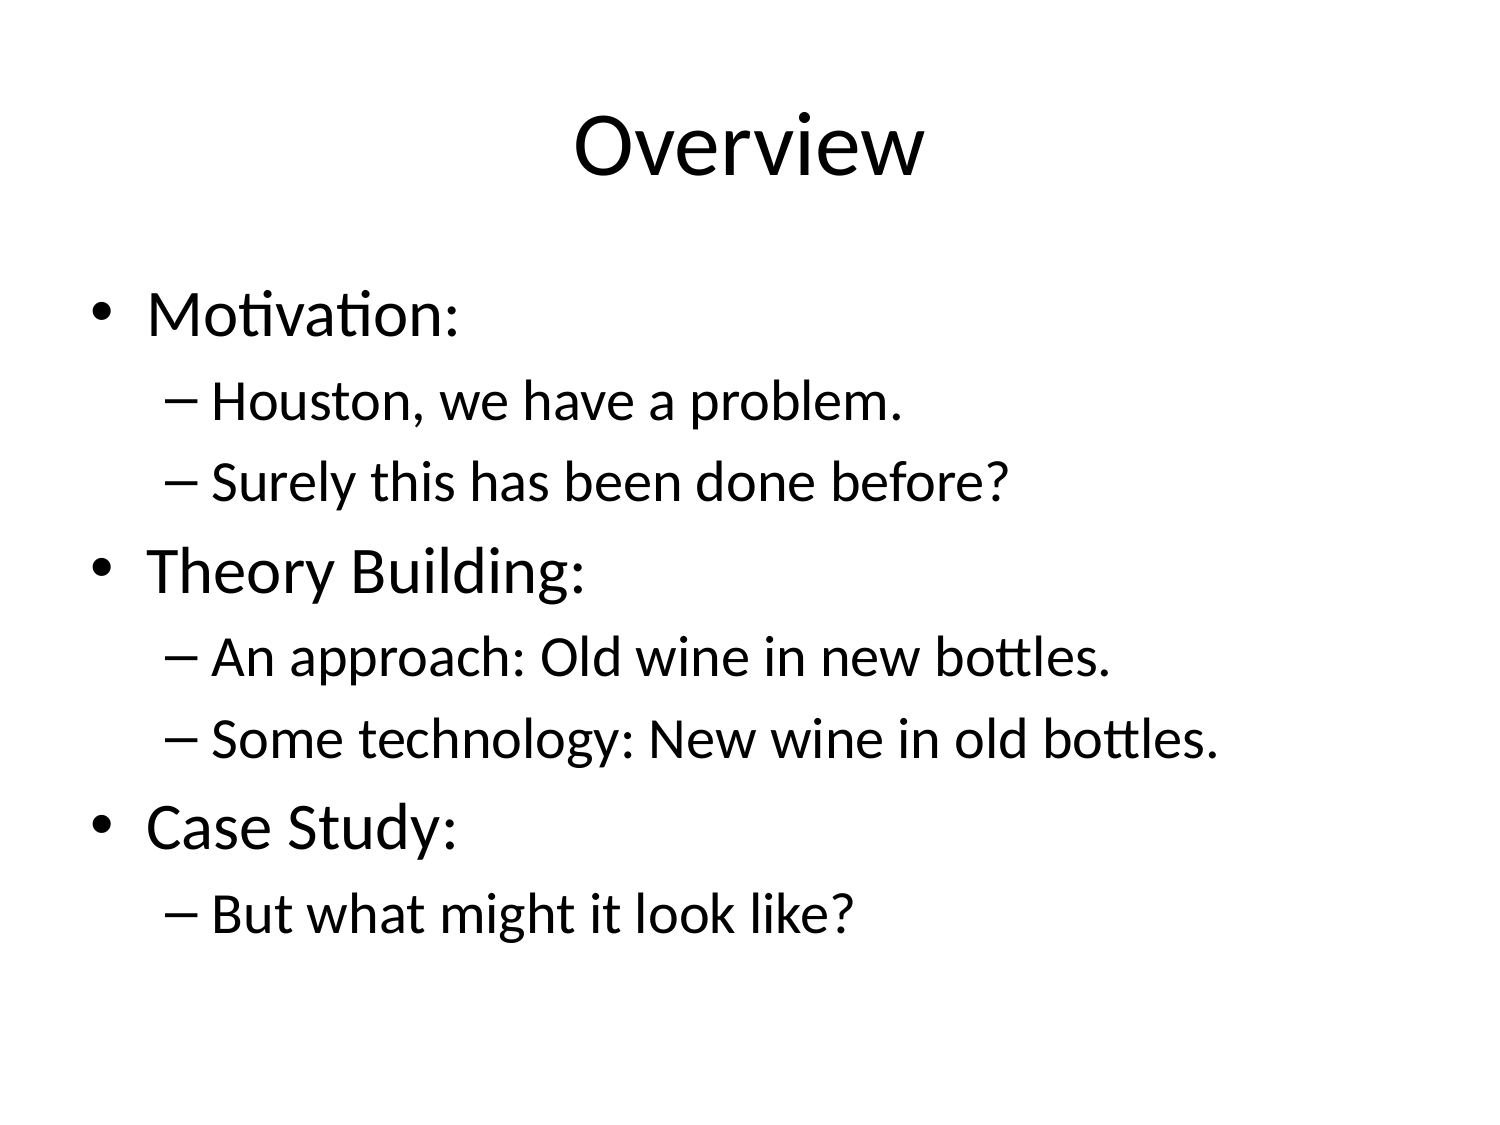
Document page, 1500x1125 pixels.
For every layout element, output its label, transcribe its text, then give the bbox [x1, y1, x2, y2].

title Overview [75, 45, 1425, 233]
list Motivation: Houston, we have a problem. Surely this has been done before? Theory Building: An approach: Old wine in new bottles. Some technology: New wine in old bottles. Case Study: But what might it look like? [75, 262, 1425, 1005]
